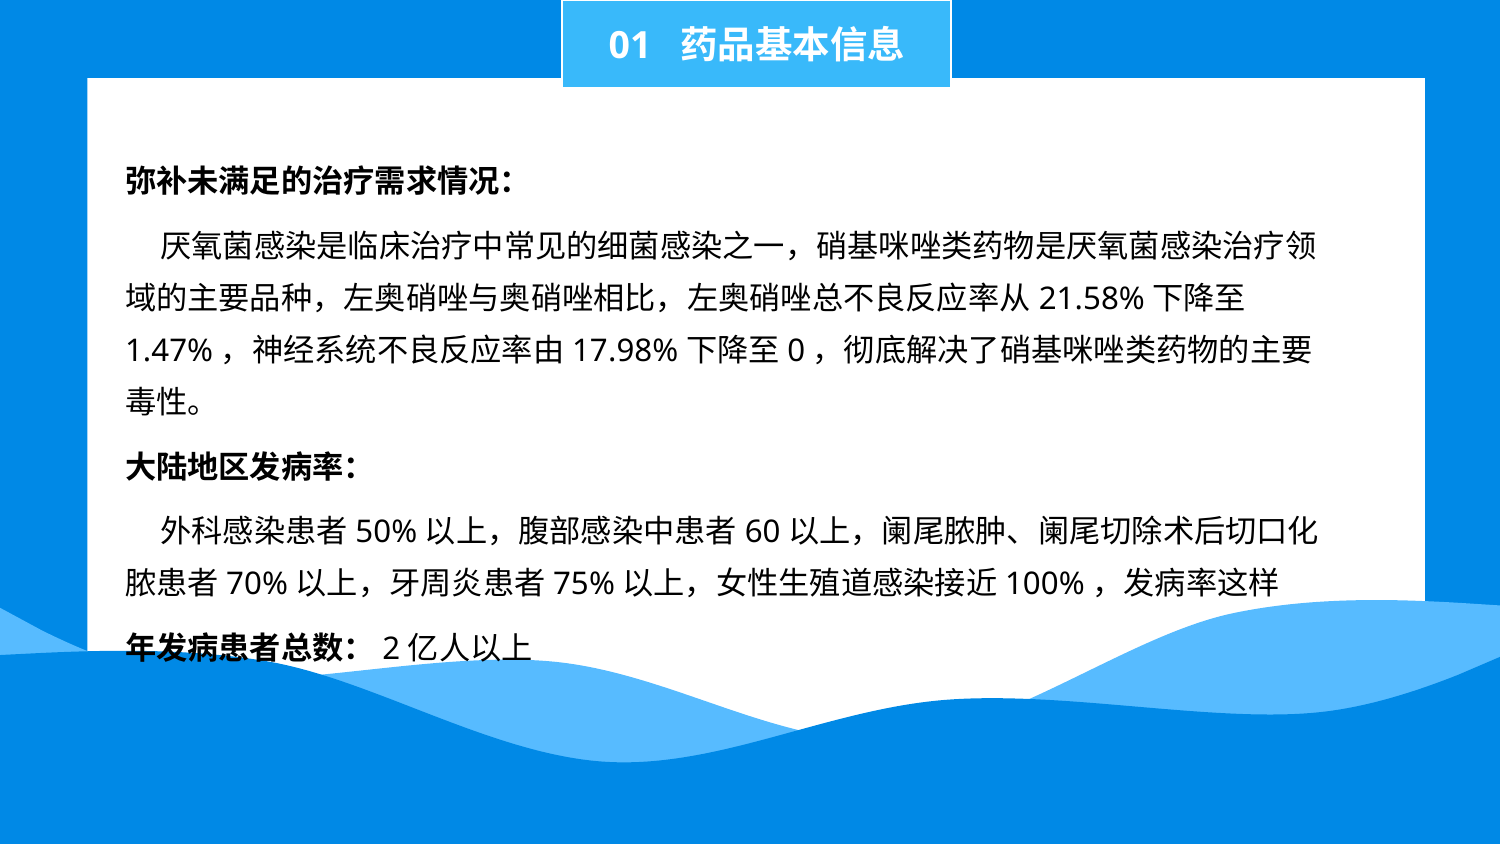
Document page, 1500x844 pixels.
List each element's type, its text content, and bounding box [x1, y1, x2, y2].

text_box 弥补未满足的治疗需求情况： 厌氧菌感染是临床治疗中常见的细菌感染之一，硝基咪唑类药物是厌氧菌感染治疗领域的主要品种，左奥硝唑与奥硝唑相比，左奥硝唑总不良反应率从21.58%下降至1.47%，神经系统不良反应率由17.98%下降至0，彻底解决了硝基咪唑类药物的主要毒性。 大陆地区发病率： 外科感染患者50%以上，腹部感染中患者60以上，阑尾脓肿、阑尾切除术后切口化脓患者70%以上，牙周炎患者75%以上，女性生殖道感染接近100%，发病率这样 年发病患者总数：2亿人以上 [124, 146, 1338, 600]
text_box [0, 600, 1500, 844]
text_box [86, 77, 1426, 600]
text_box 01 药品基本信息 [561, 0, 952, 89]
